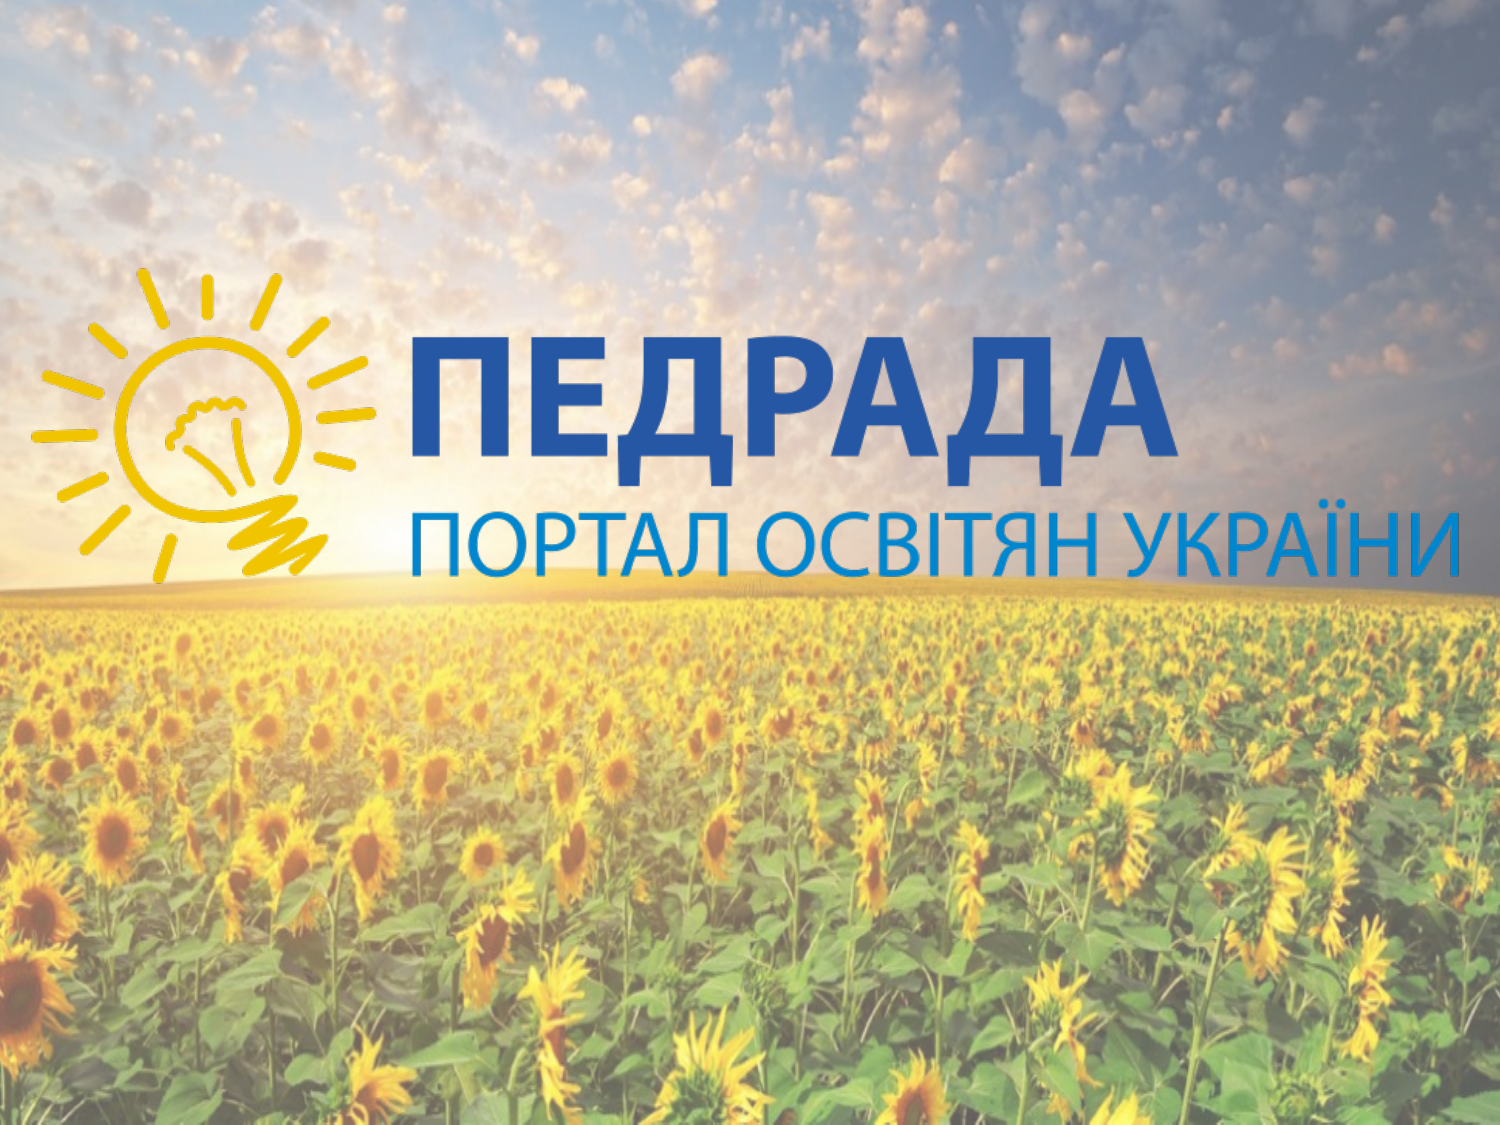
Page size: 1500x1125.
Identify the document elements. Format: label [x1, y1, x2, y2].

picture [29, 266, 1460, 585]
